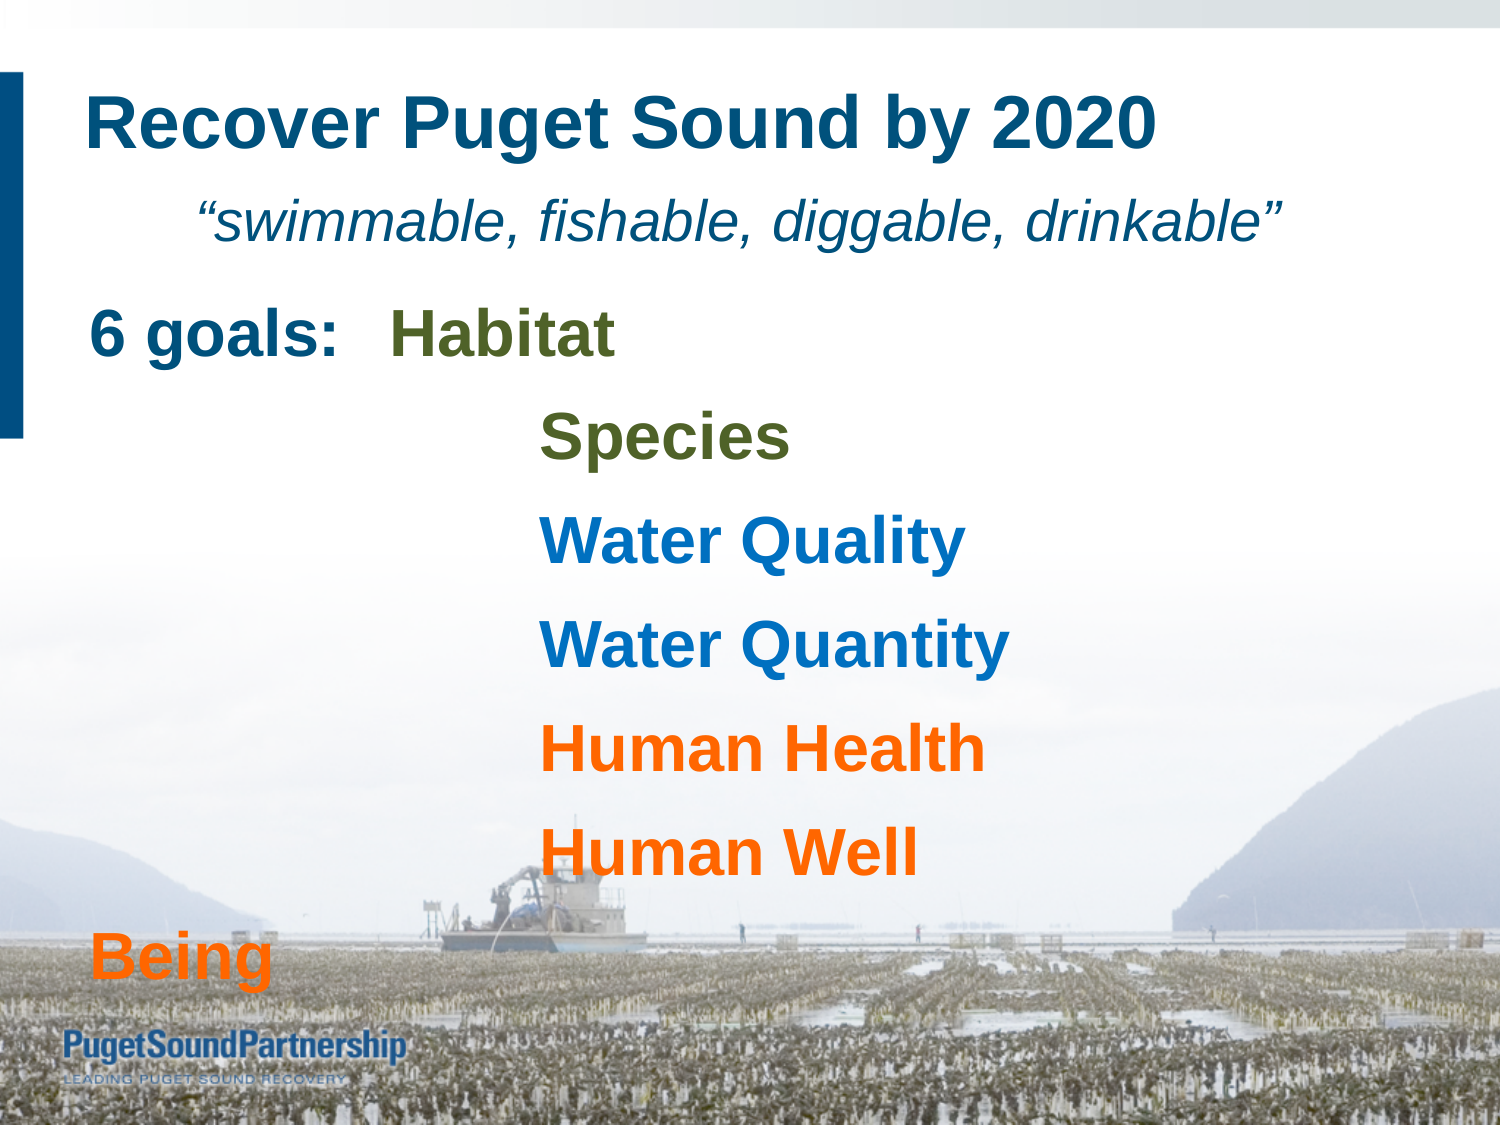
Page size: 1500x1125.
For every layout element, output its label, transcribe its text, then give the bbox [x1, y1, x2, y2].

text_box Recover Puget Sound by 2020 [69, 39, 1175, 172]
picture [0, 261, 1500, 1125]
text_box 6 goals: Habitat Species Water Quality Water Quantity Human Health Human Well Being [0, 258, 1110, 1001]
picture [0, 0, 1500, 258]
text_box “swimmable, fishable, diggable, drinkable” [105, 154, 1500, 261]
